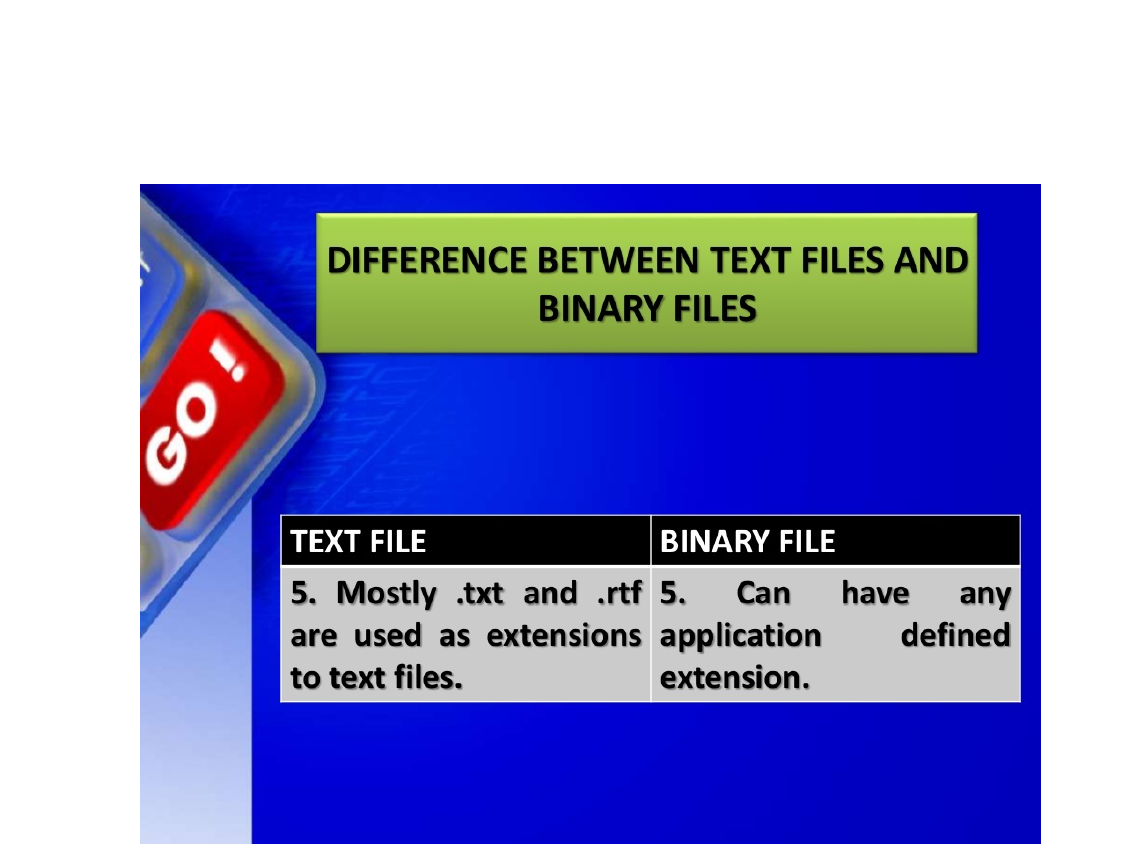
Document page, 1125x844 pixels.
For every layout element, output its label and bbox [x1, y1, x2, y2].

picture [140, 184, 1041, 844]
